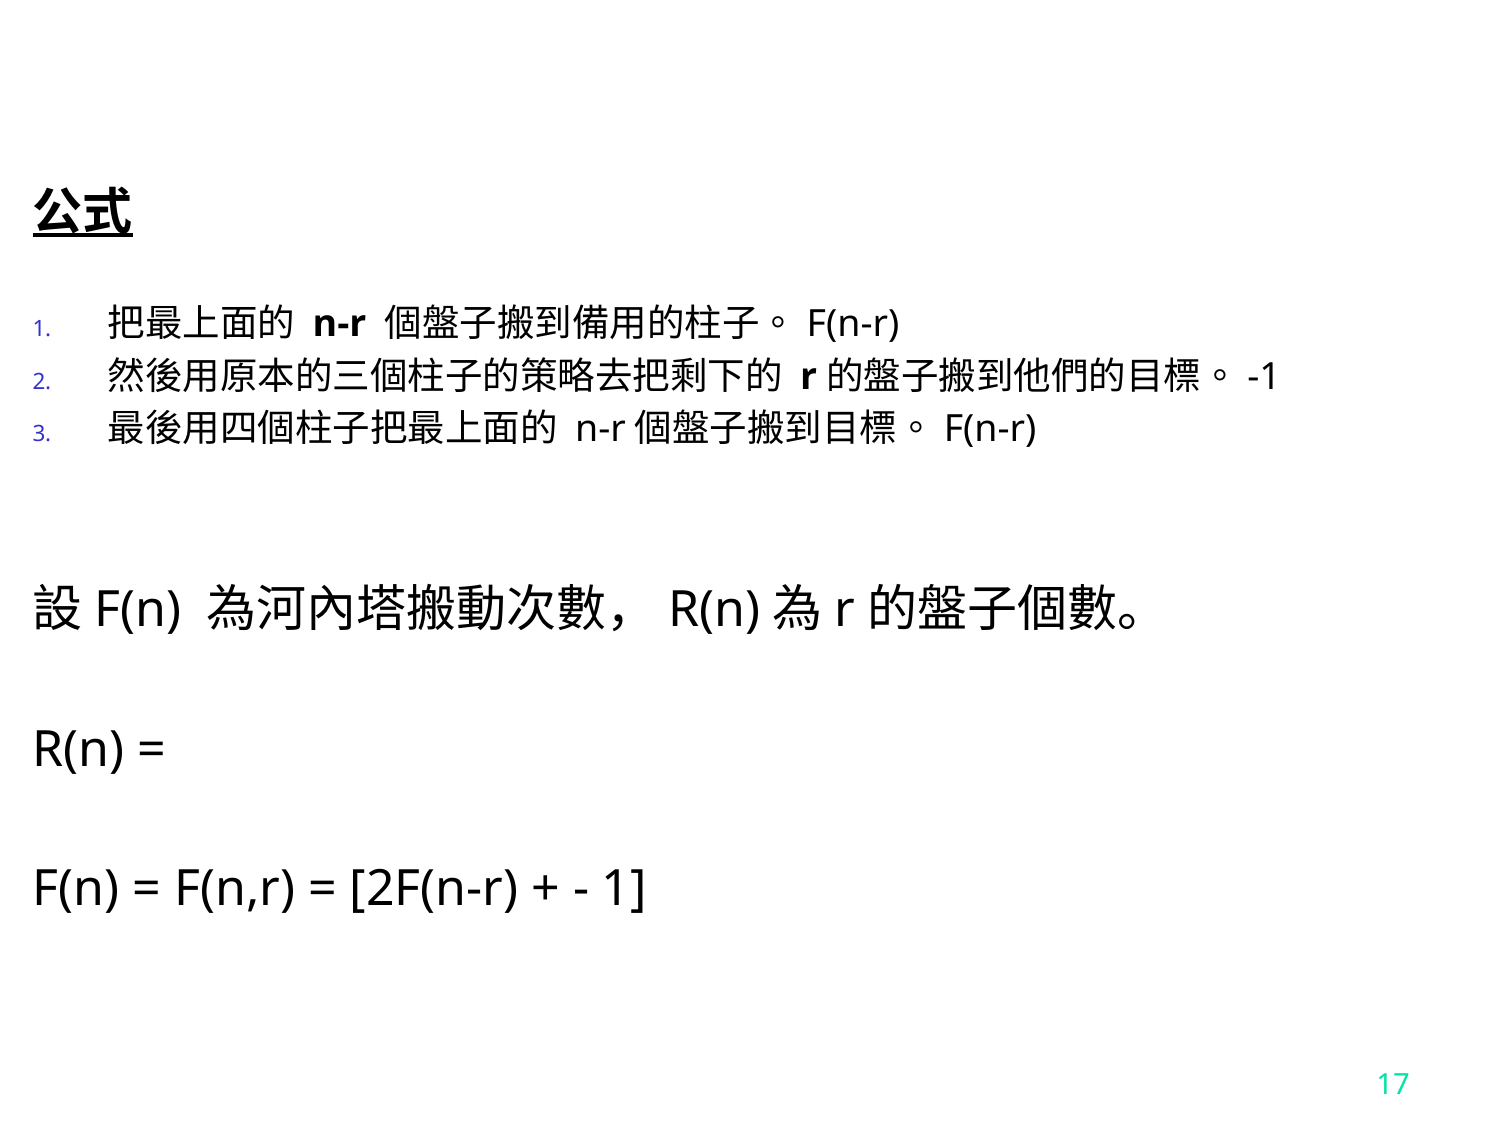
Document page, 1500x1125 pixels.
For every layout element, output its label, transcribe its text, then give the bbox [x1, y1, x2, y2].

slide_number 17 [1112, 1037, 1426, 1113]
